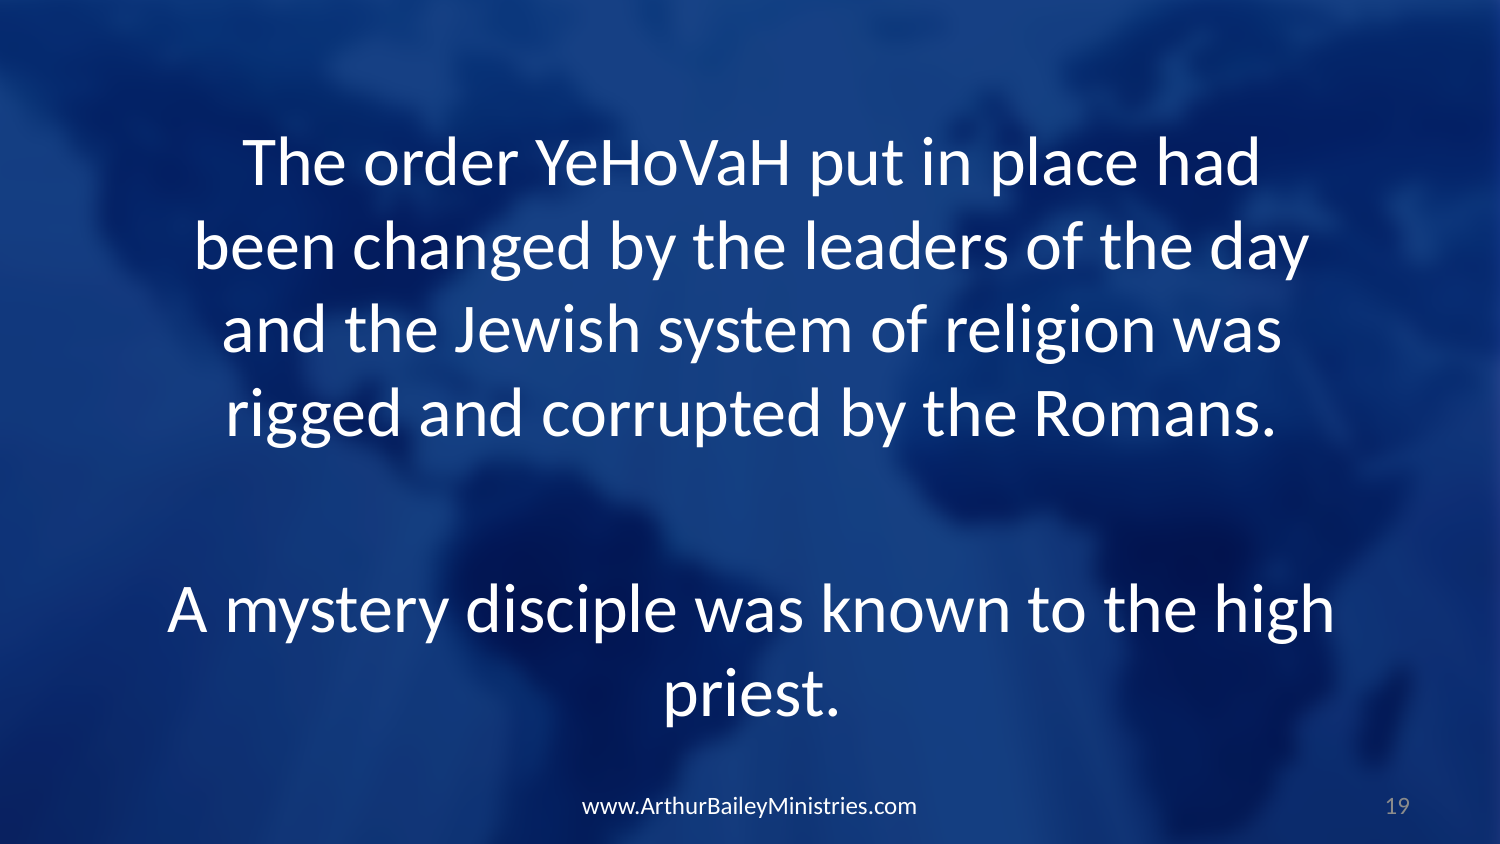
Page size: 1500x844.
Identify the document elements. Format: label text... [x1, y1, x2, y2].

footer www.ArthurBaileyMinistries.com [512, 782, 988, 827]
slide_number 19 [1074, 782, 1425, 827]
list The order YeHoVaH put in place had been changed by the leaders of the day and the Jewish system of religion was rigged and corrupted by the Romans. A mystery disciple was known to the high priest. [151, 107, 1355, 741]
picture [0, 0, 1500, 844]
